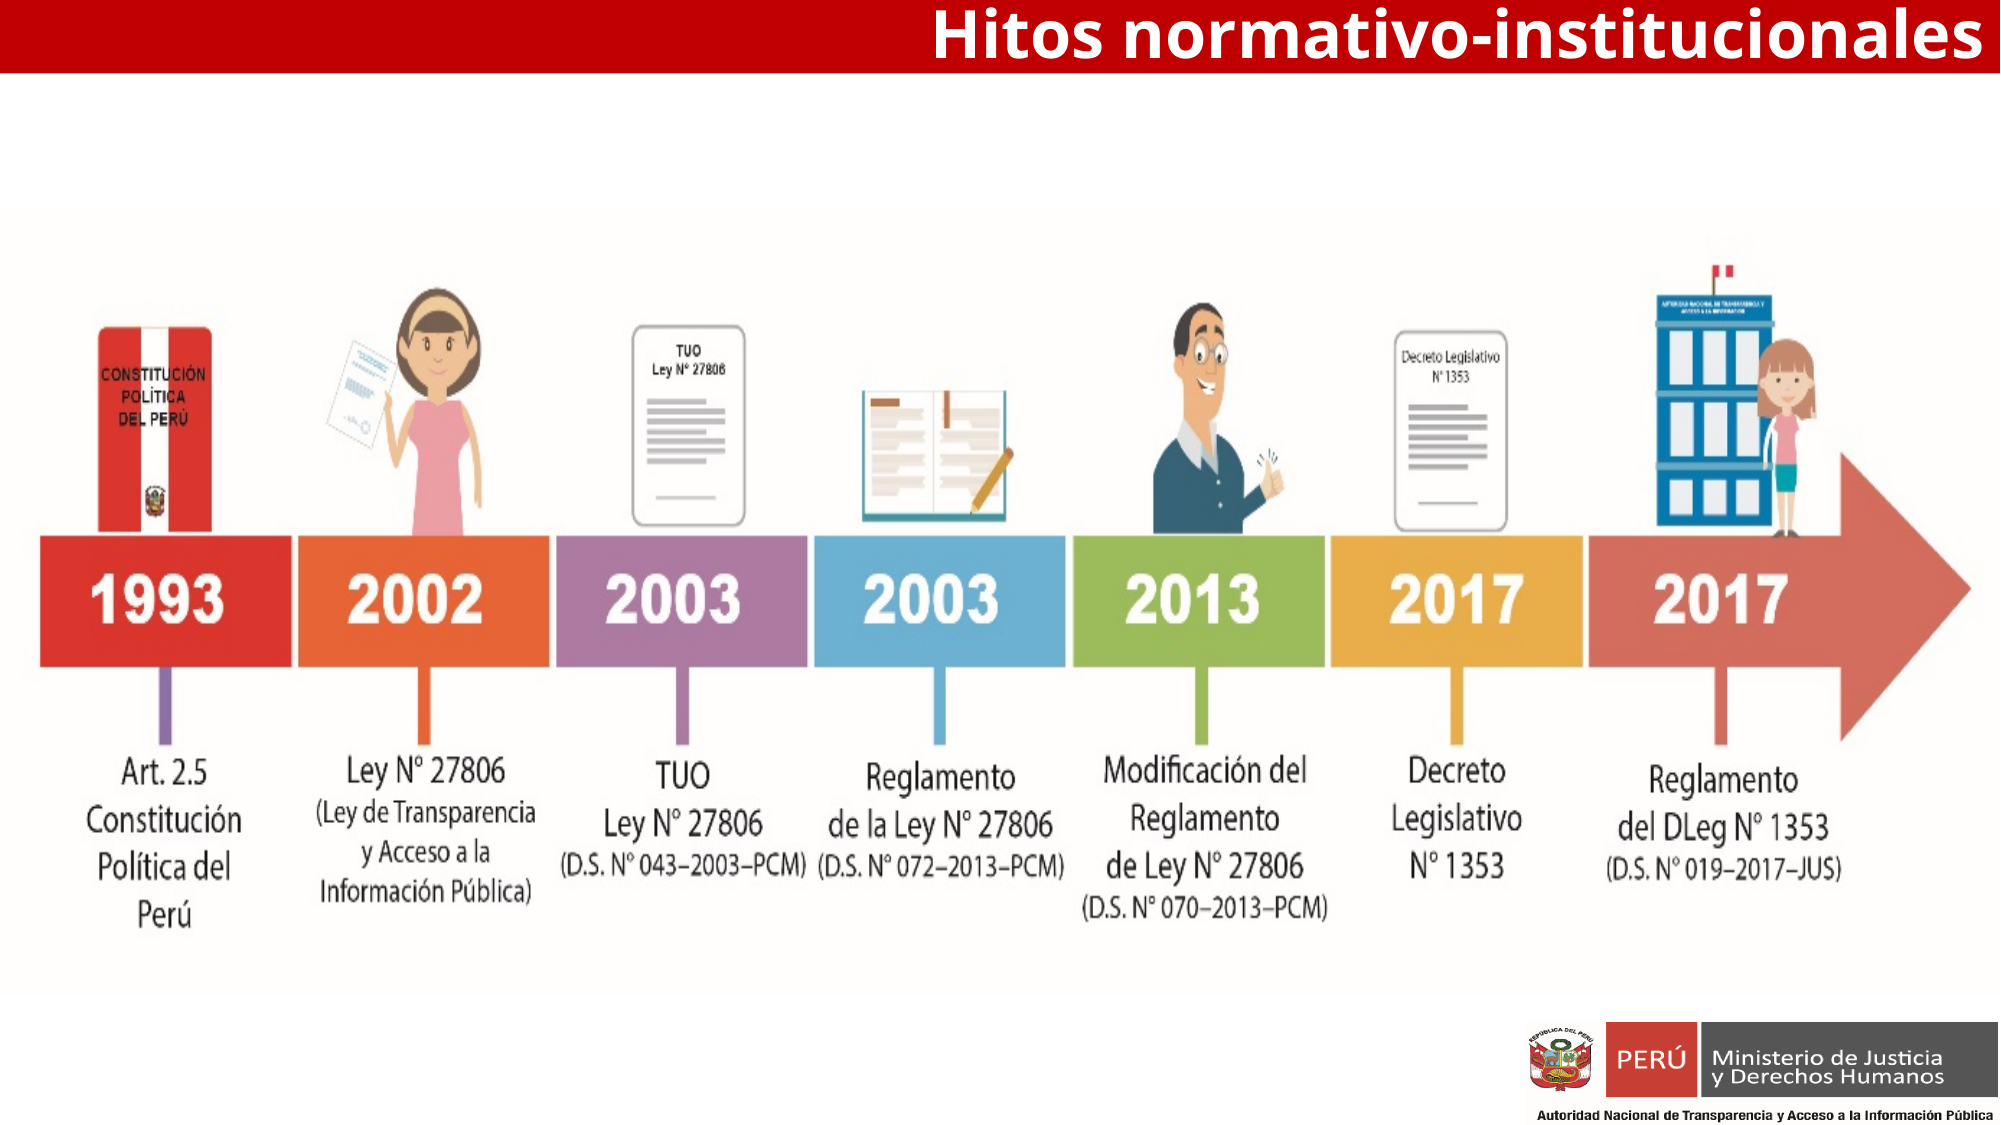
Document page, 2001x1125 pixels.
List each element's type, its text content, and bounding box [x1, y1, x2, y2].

picture [0, 206, 2000, 996]
title Hitos normativo-institucionales [0, 0, 2000, 74]
picture [1525, 1021, 2000, 1125]
